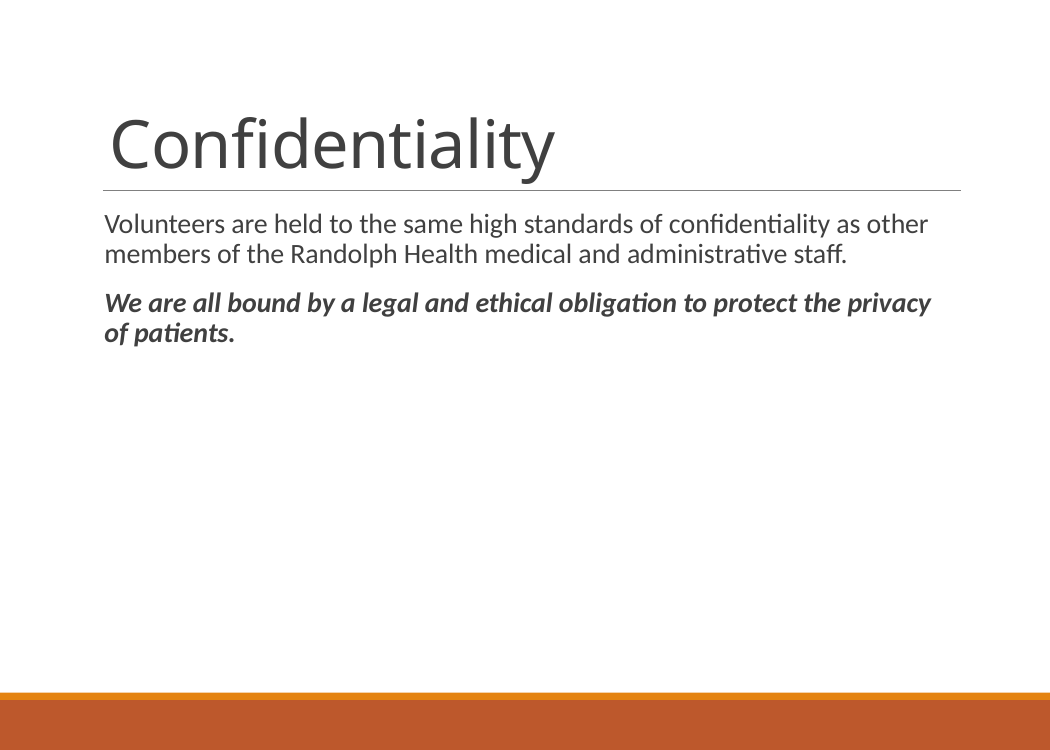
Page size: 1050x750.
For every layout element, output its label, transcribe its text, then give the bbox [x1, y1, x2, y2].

list Volunteers are held to the same high standards of confidentiality as other members of the Randolph Health medical and administrative staff. We are all bound by a legal and ethical obligation to protect the privacy of patients. [94, 201, 961, 642]
title Confidentiality [94, 31, 961, 190]
